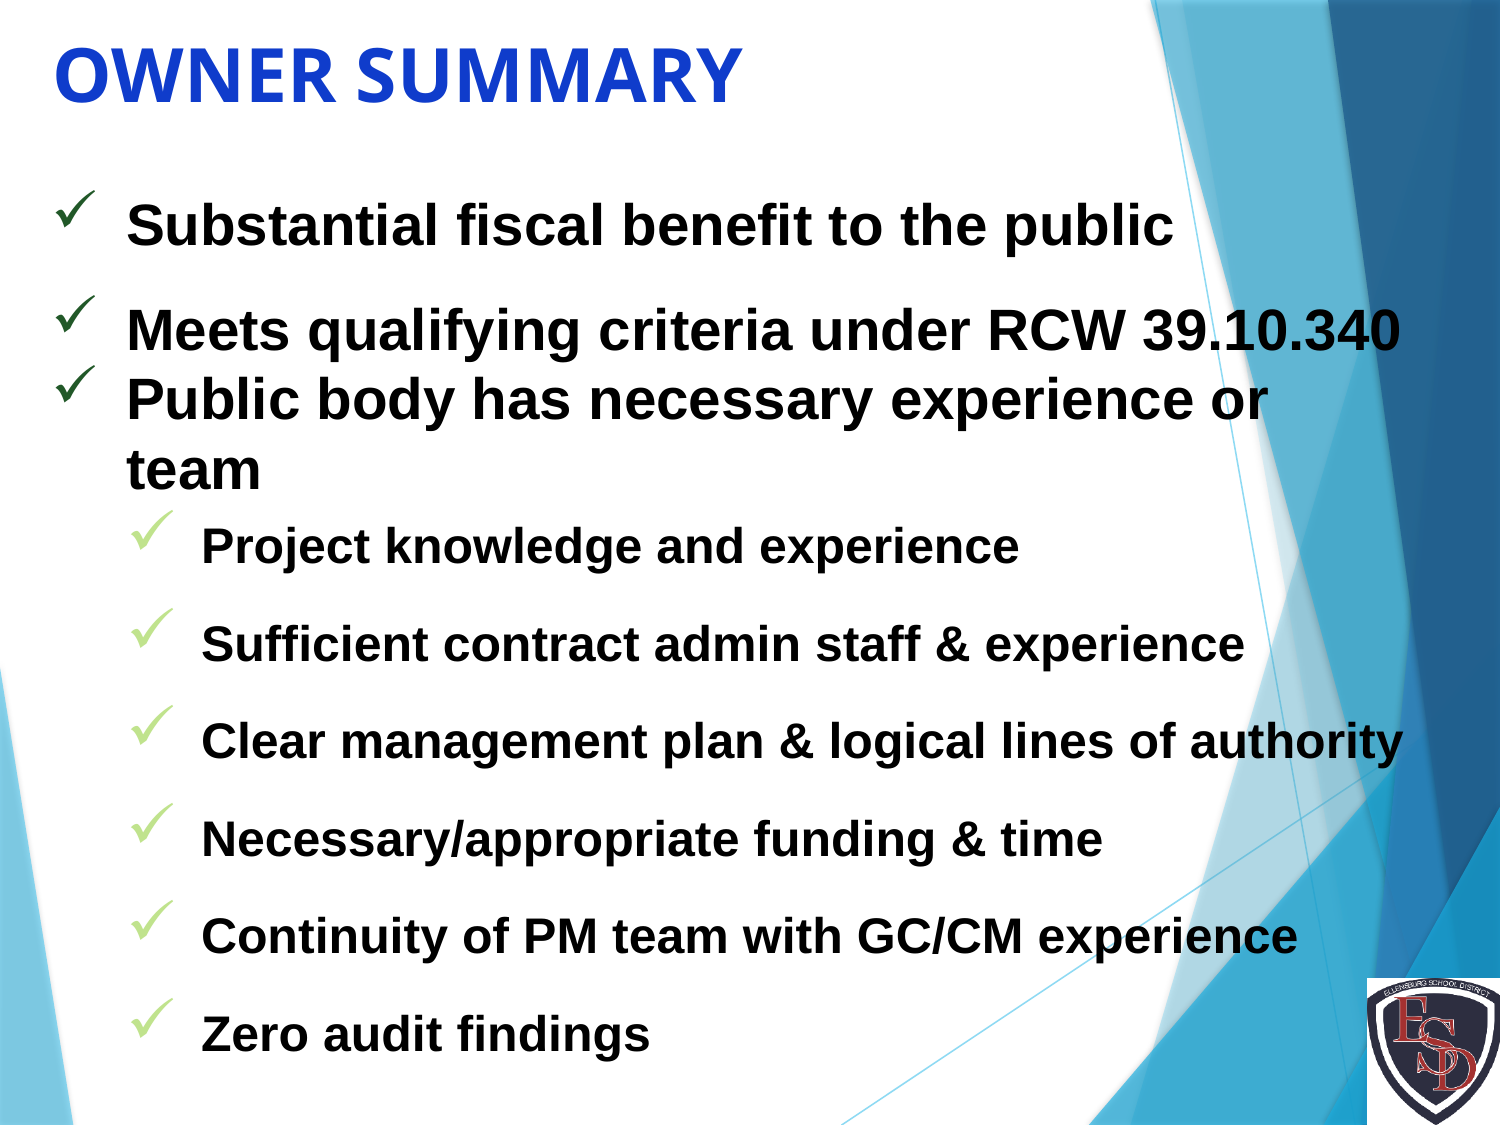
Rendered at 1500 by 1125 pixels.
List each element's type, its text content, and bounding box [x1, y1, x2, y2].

text_box OWNER SUMMARY [52, 35, 1373, 118]
picture [1367, 978, 1500, 1125]
text_box Substantial fiscal benefit to the public Meets qualifying criteria under RCW 39.10.340 Public body has necessary experience or team Project knowledge and experience Sufficient contract admin staff & experience Clear management plan & logical lines of authority Necessary/appropriate funding & time Continuity of PM team with GC/CM experience Zero audit findings [51, 151, 1423, 1062]
